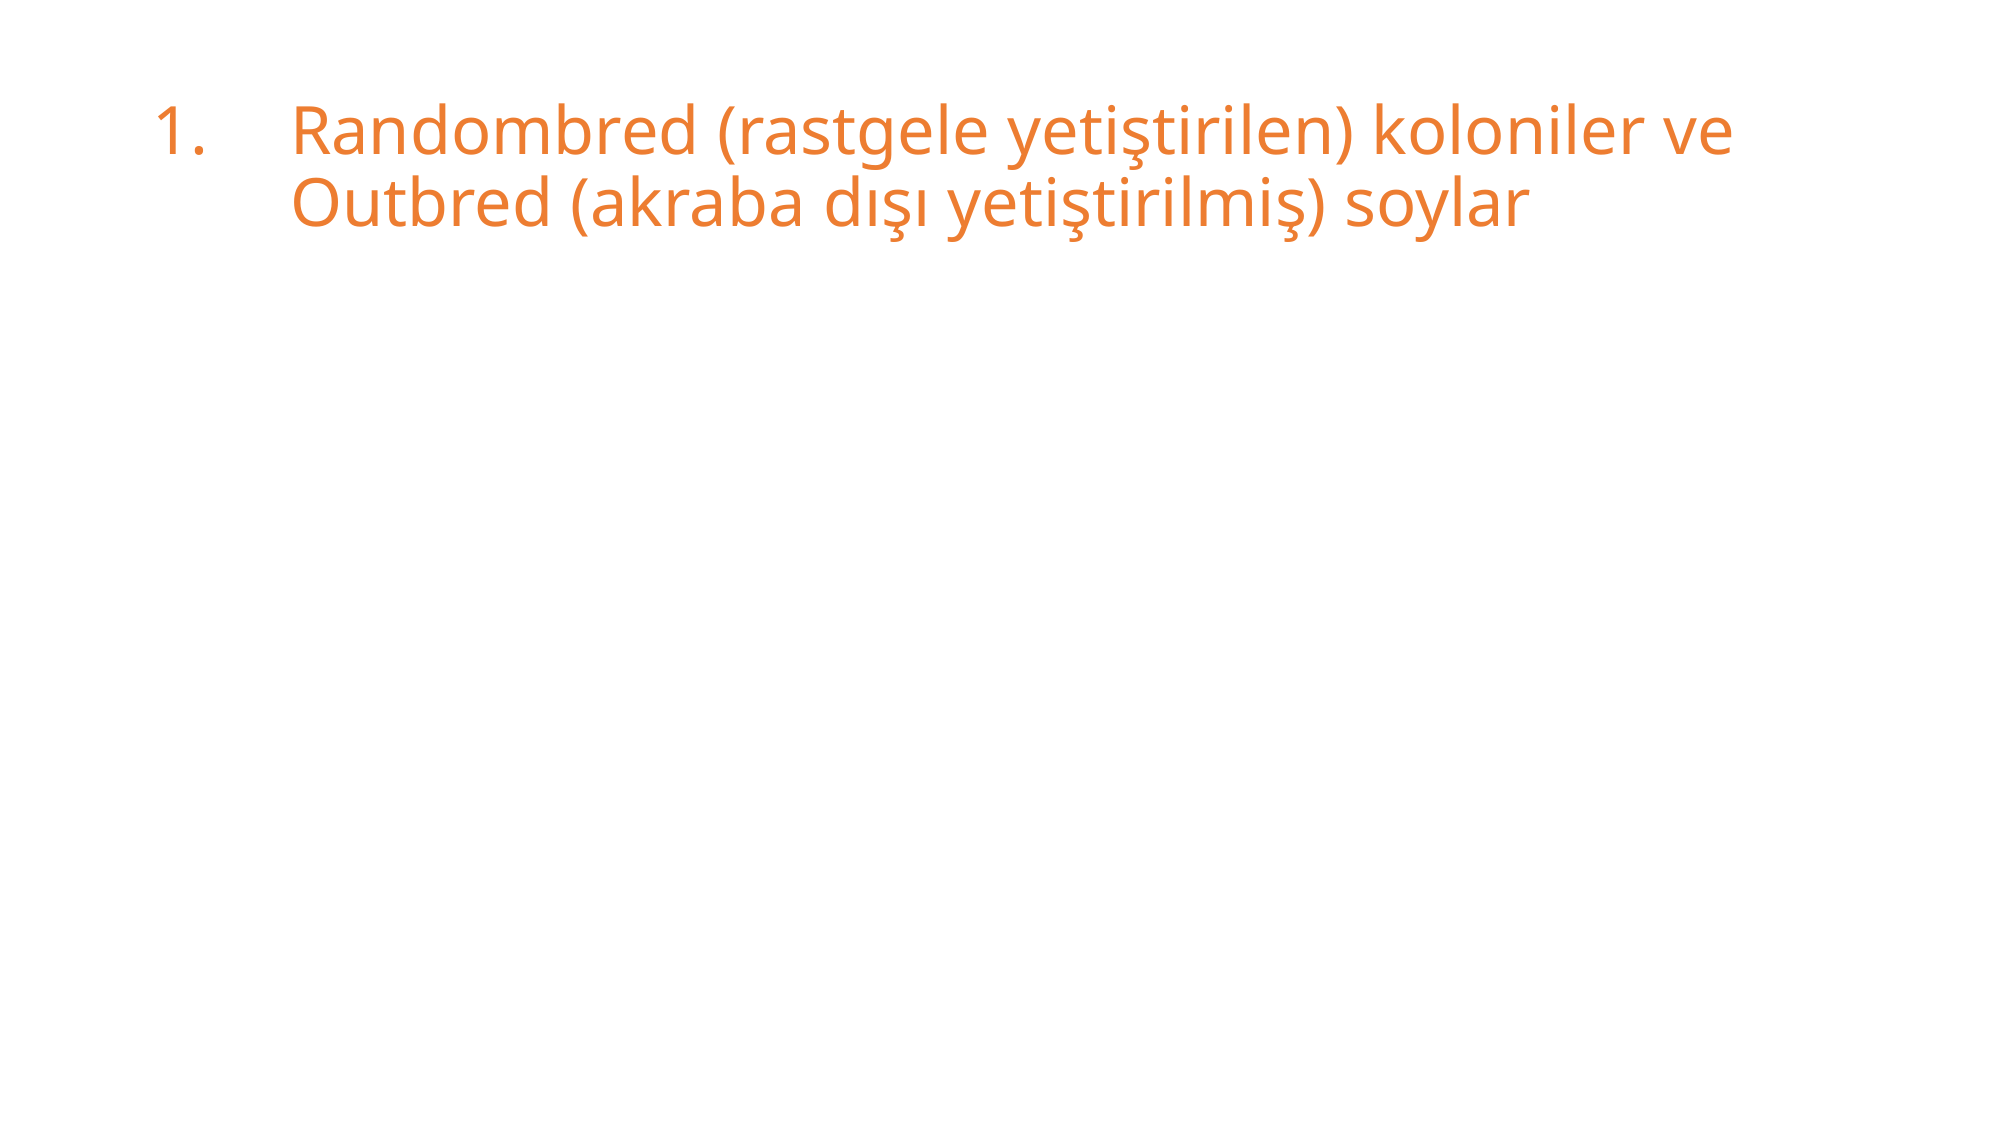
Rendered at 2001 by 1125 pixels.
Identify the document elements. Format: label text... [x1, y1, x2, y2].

title Randombred (rastgele yetiştirilen) koloniler ve Outbred (akraba dışı yetiştirilmiş) soylar [137, 59, 1863, 278]
